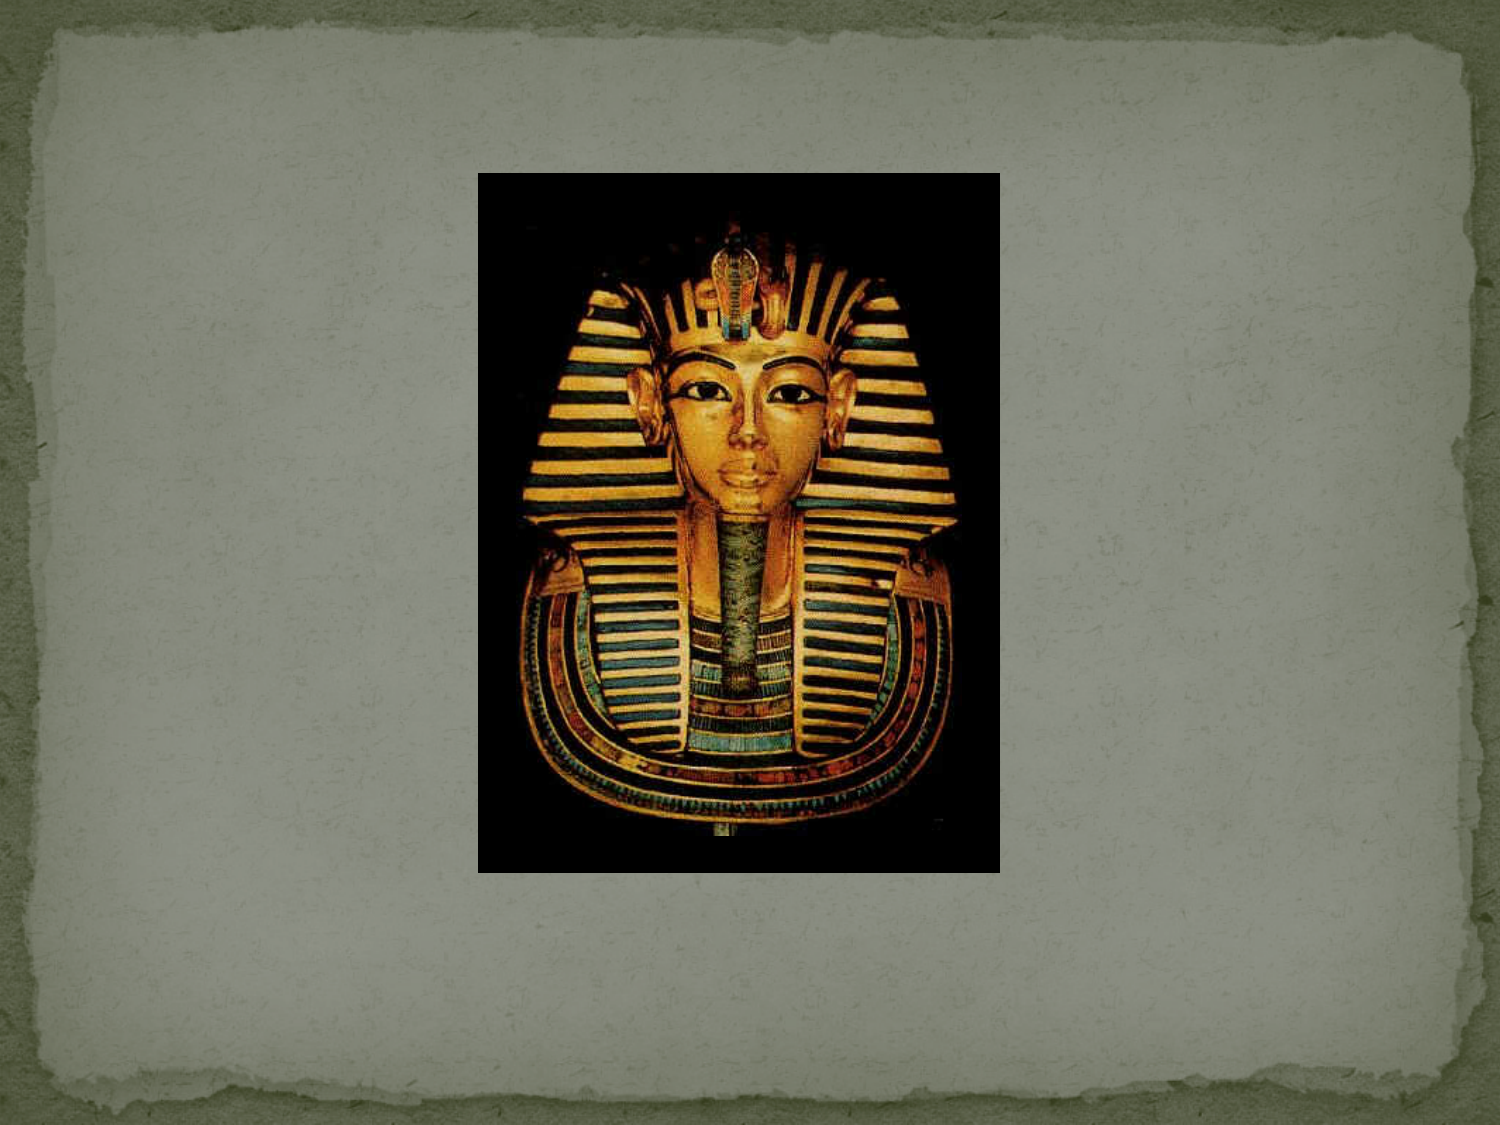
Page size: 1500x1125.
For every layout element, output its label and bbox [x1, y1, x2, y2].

picture [515, 210, 964, 836]
